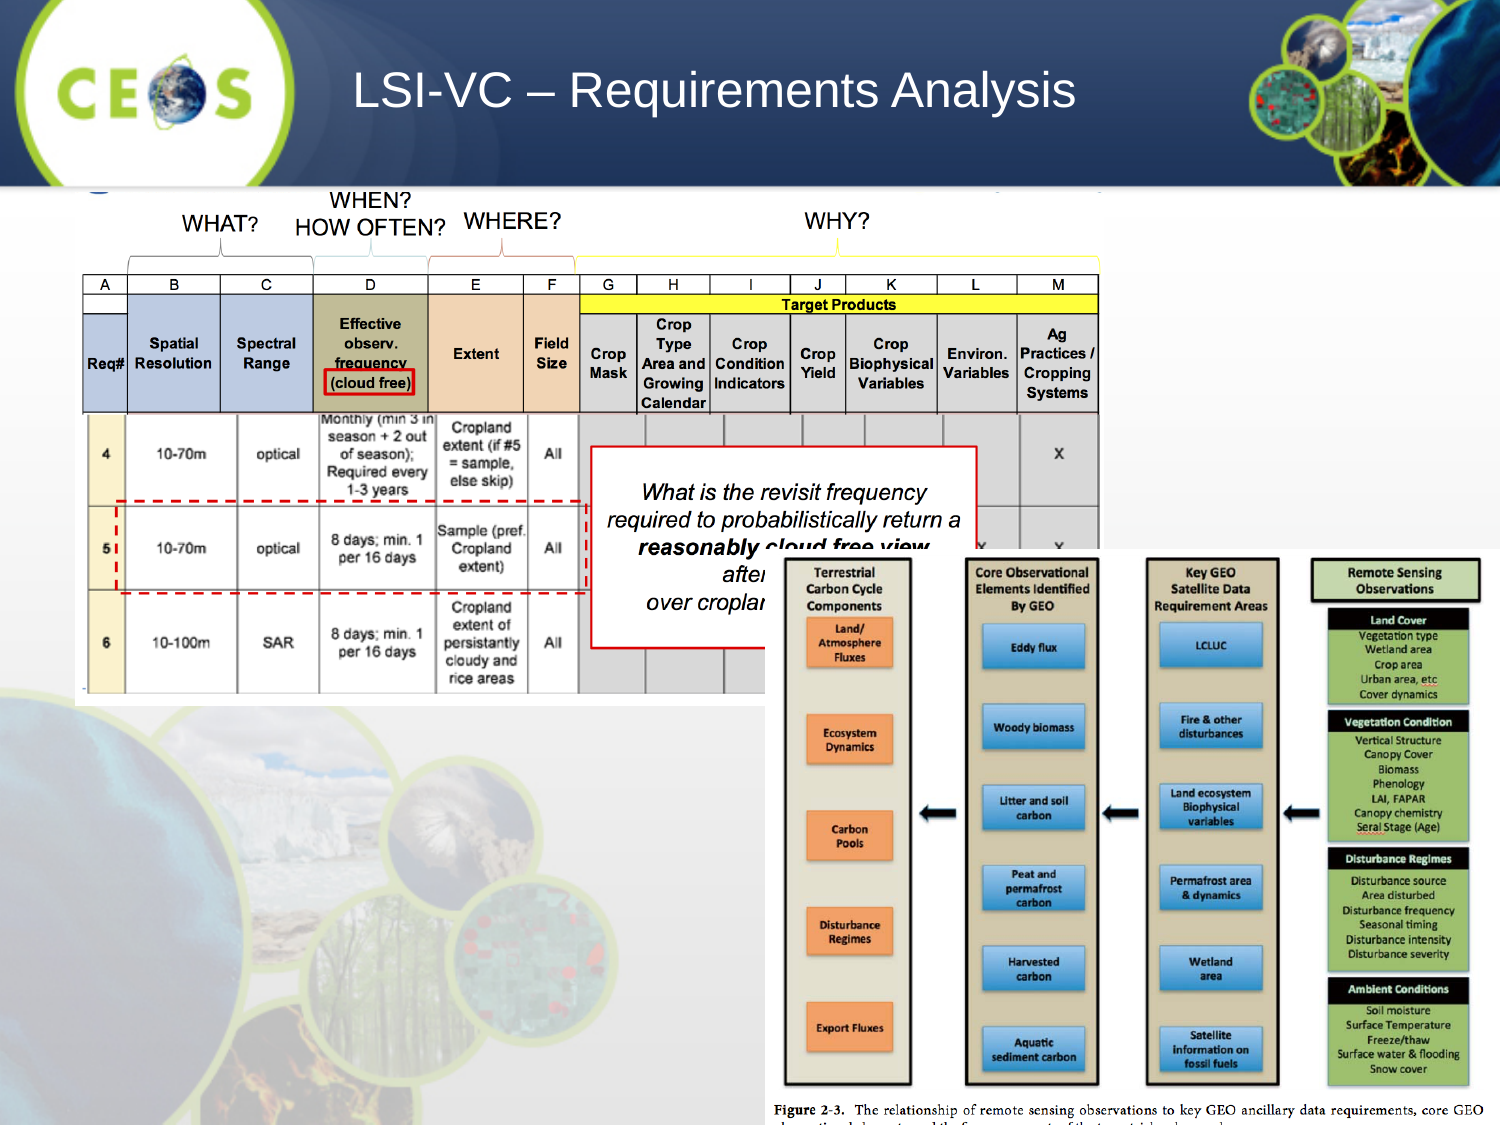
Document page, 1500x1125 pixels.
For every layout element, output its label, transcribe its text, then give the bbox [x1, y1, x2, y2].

list LSI-VC – Requirements Analysis [337, 50, 1150, 138]
picture [0, 0, 1500, 1125]
